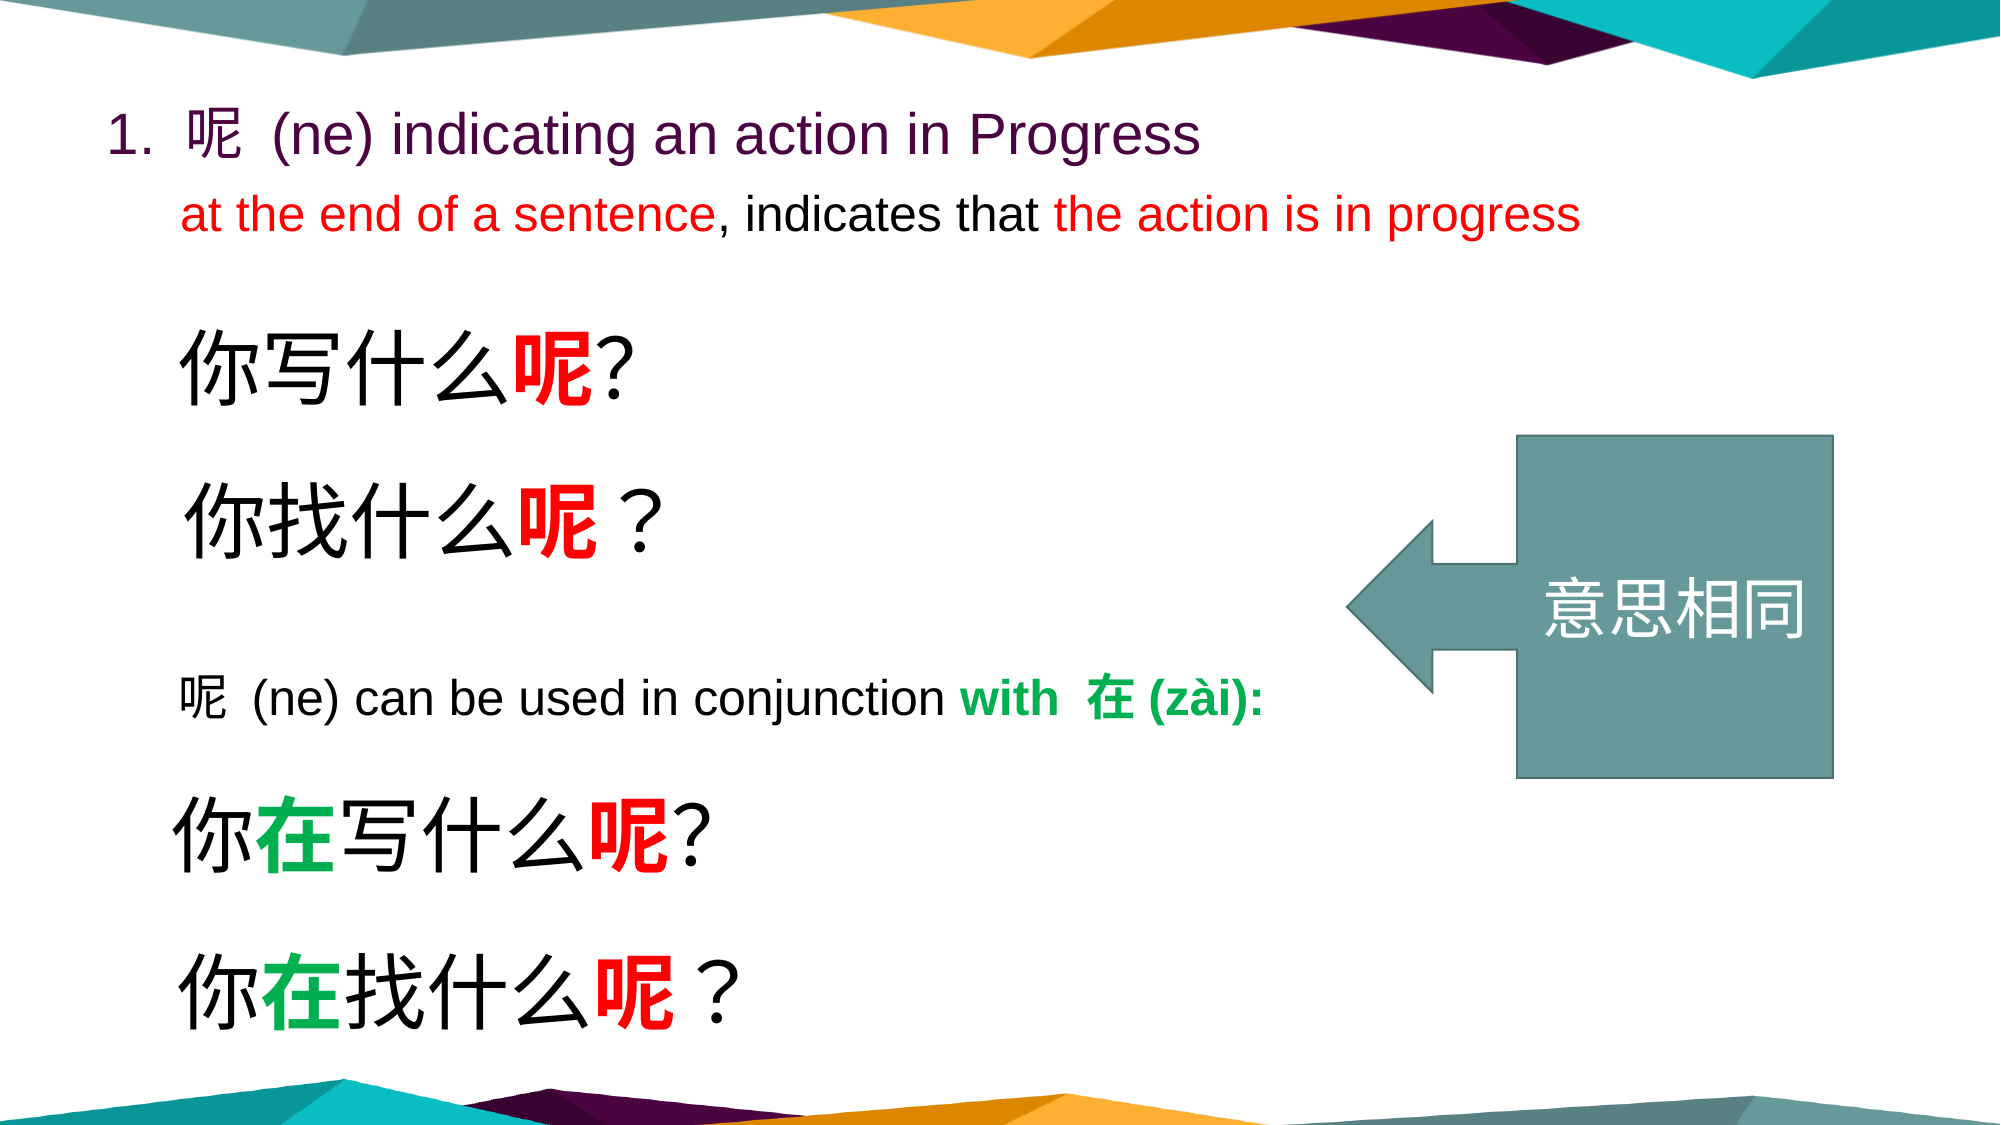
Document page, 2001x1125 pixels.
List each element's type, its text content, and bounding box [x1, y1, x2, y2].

text_box 你找什么呢？ [168, 461, 715, 577]
text_box 1. 呢 (ne) indicating an action in Progress [91, 88, 1235, 174]
text_box 你写什么呢？ [163, 308, 854, 424]
text_box 你在找什么呢？ [162, 932, 792, 1048]
text_box 意思相同 [1345, 434, 1834, 779]
text_box 呢 (ne) can be used in conjunction with 在(zài): [163, 658, 1293, 734]
picture [0, 1078, 2000, 1125]
text_box at the end of a sentence, indicates that the action is in progress [15, 174, 1692, 249]
picture [0, 0, 2000, 80]
text_box 你在写什么呢？ [156, 775, 847, 891]
